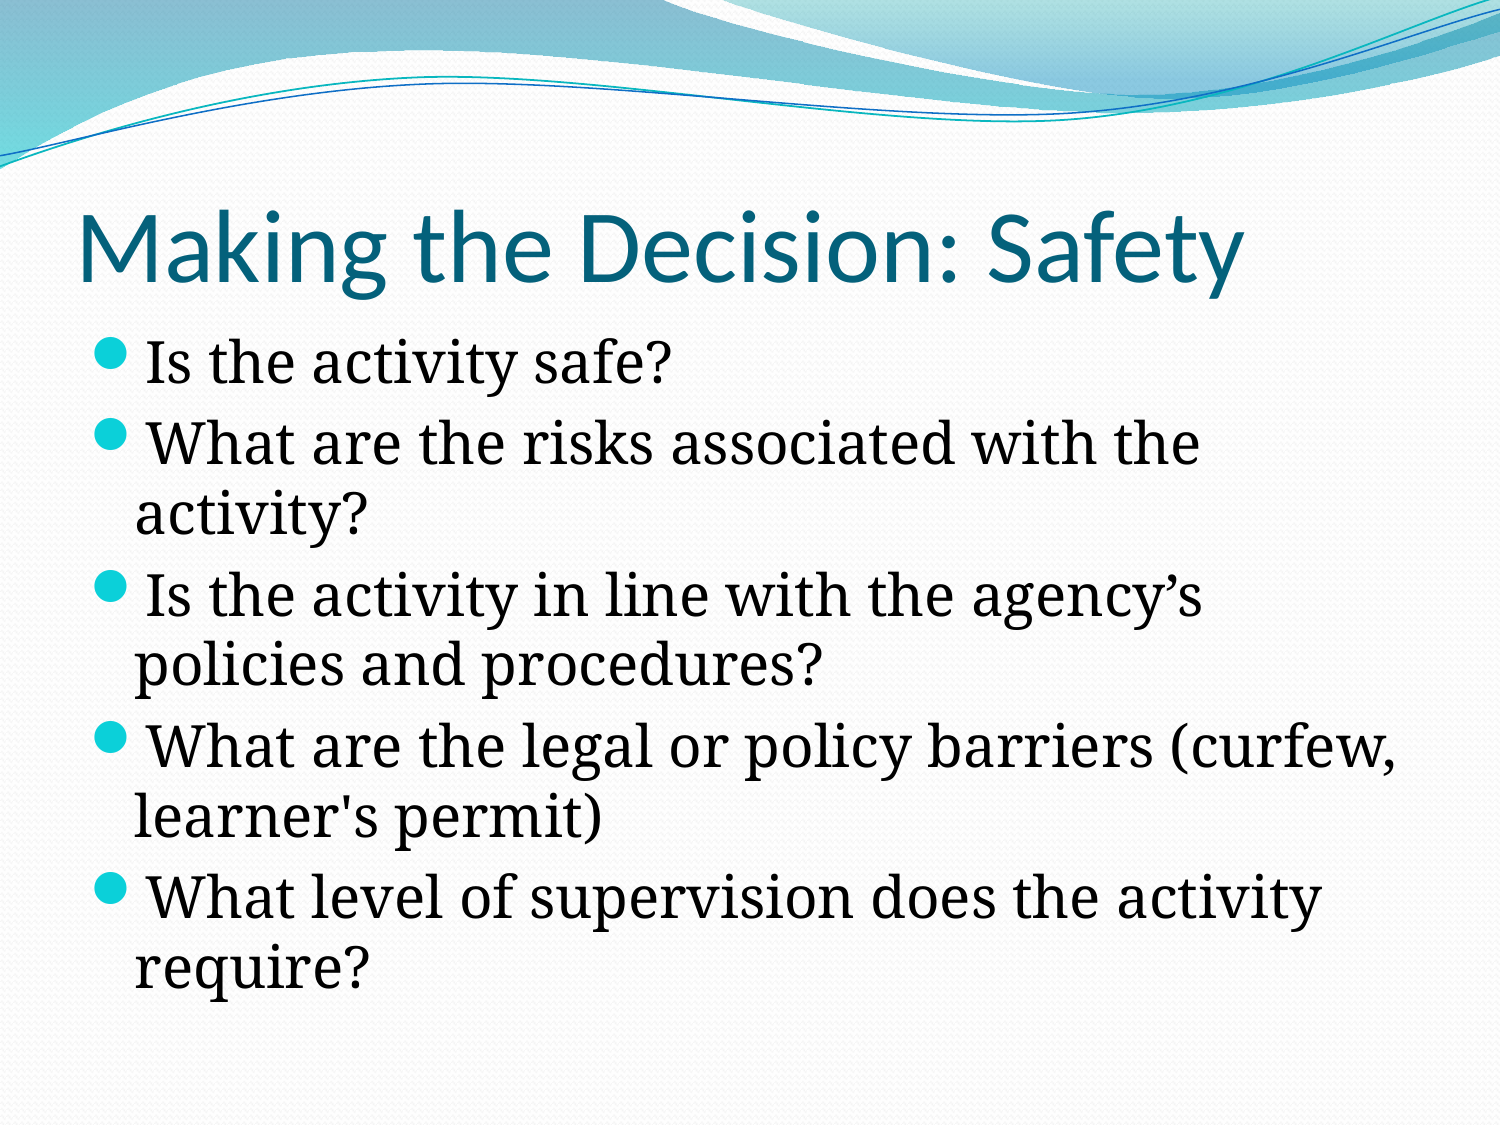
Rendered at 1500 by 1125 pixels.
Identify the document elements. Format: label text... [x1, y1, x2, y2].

title Making the Decision: Safety [75, 115, 1425, 303]
list Is the activity safe? What are the risks associated with the activity? Is the activity in line with the agency’s policies and procedures? What are the legal or policy barriers (curfew, learner's permit) What level of supervision does the activity require? [75, 317, 1425, 1038]
